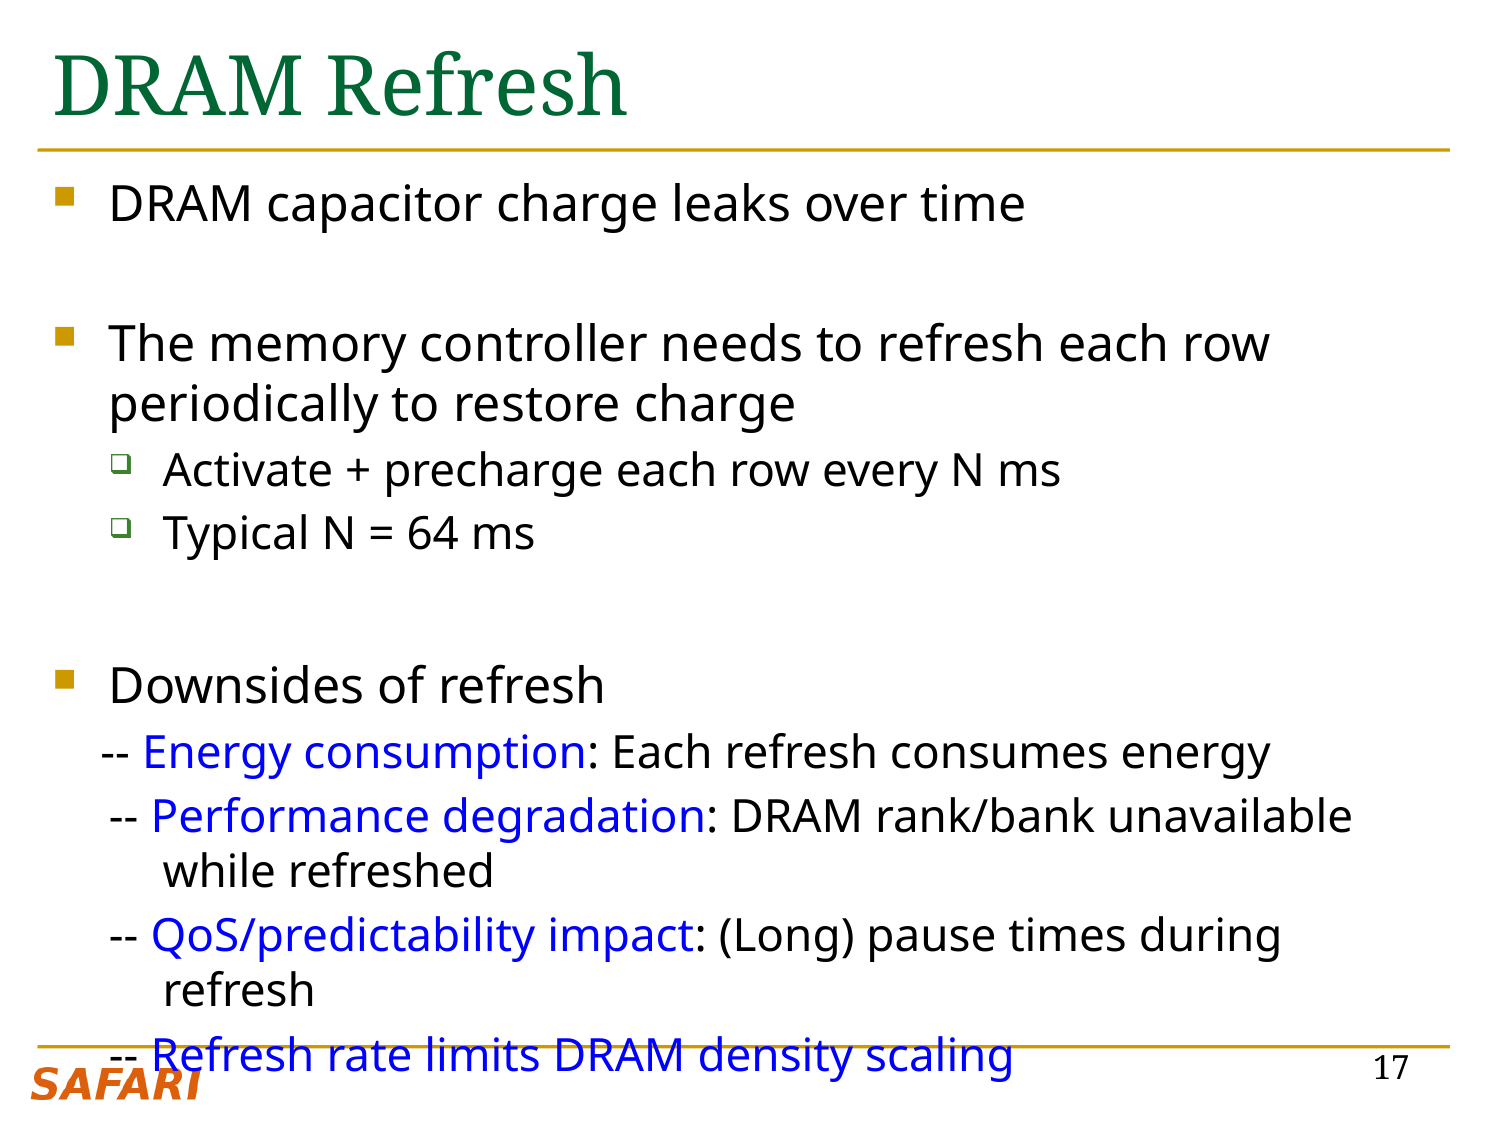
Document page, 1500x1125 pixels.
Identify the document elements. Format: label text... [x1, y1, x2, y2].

picture [29, 1058, 207, 1110]
slide_number 17 [1074, 1023, 1426, 1100]
title DRAM Refresh [37, 24, 1451, 163]
list DRAM capacitor charge leaks over time The memory controller needs to refresh each row periodically to restore charge Activate + precharge each row every N ms Typical N = 64 ms Downsides of refresh -- Energy consumption: Each refresh consumes energy -- Performance degradation: DRAM rank/bank unavailable while refreshed -- QoS/predictability impact: (Long) pause times during refresh -- Refresh rate limits DRAM density scaling [37, 163, 1451, 1016]
